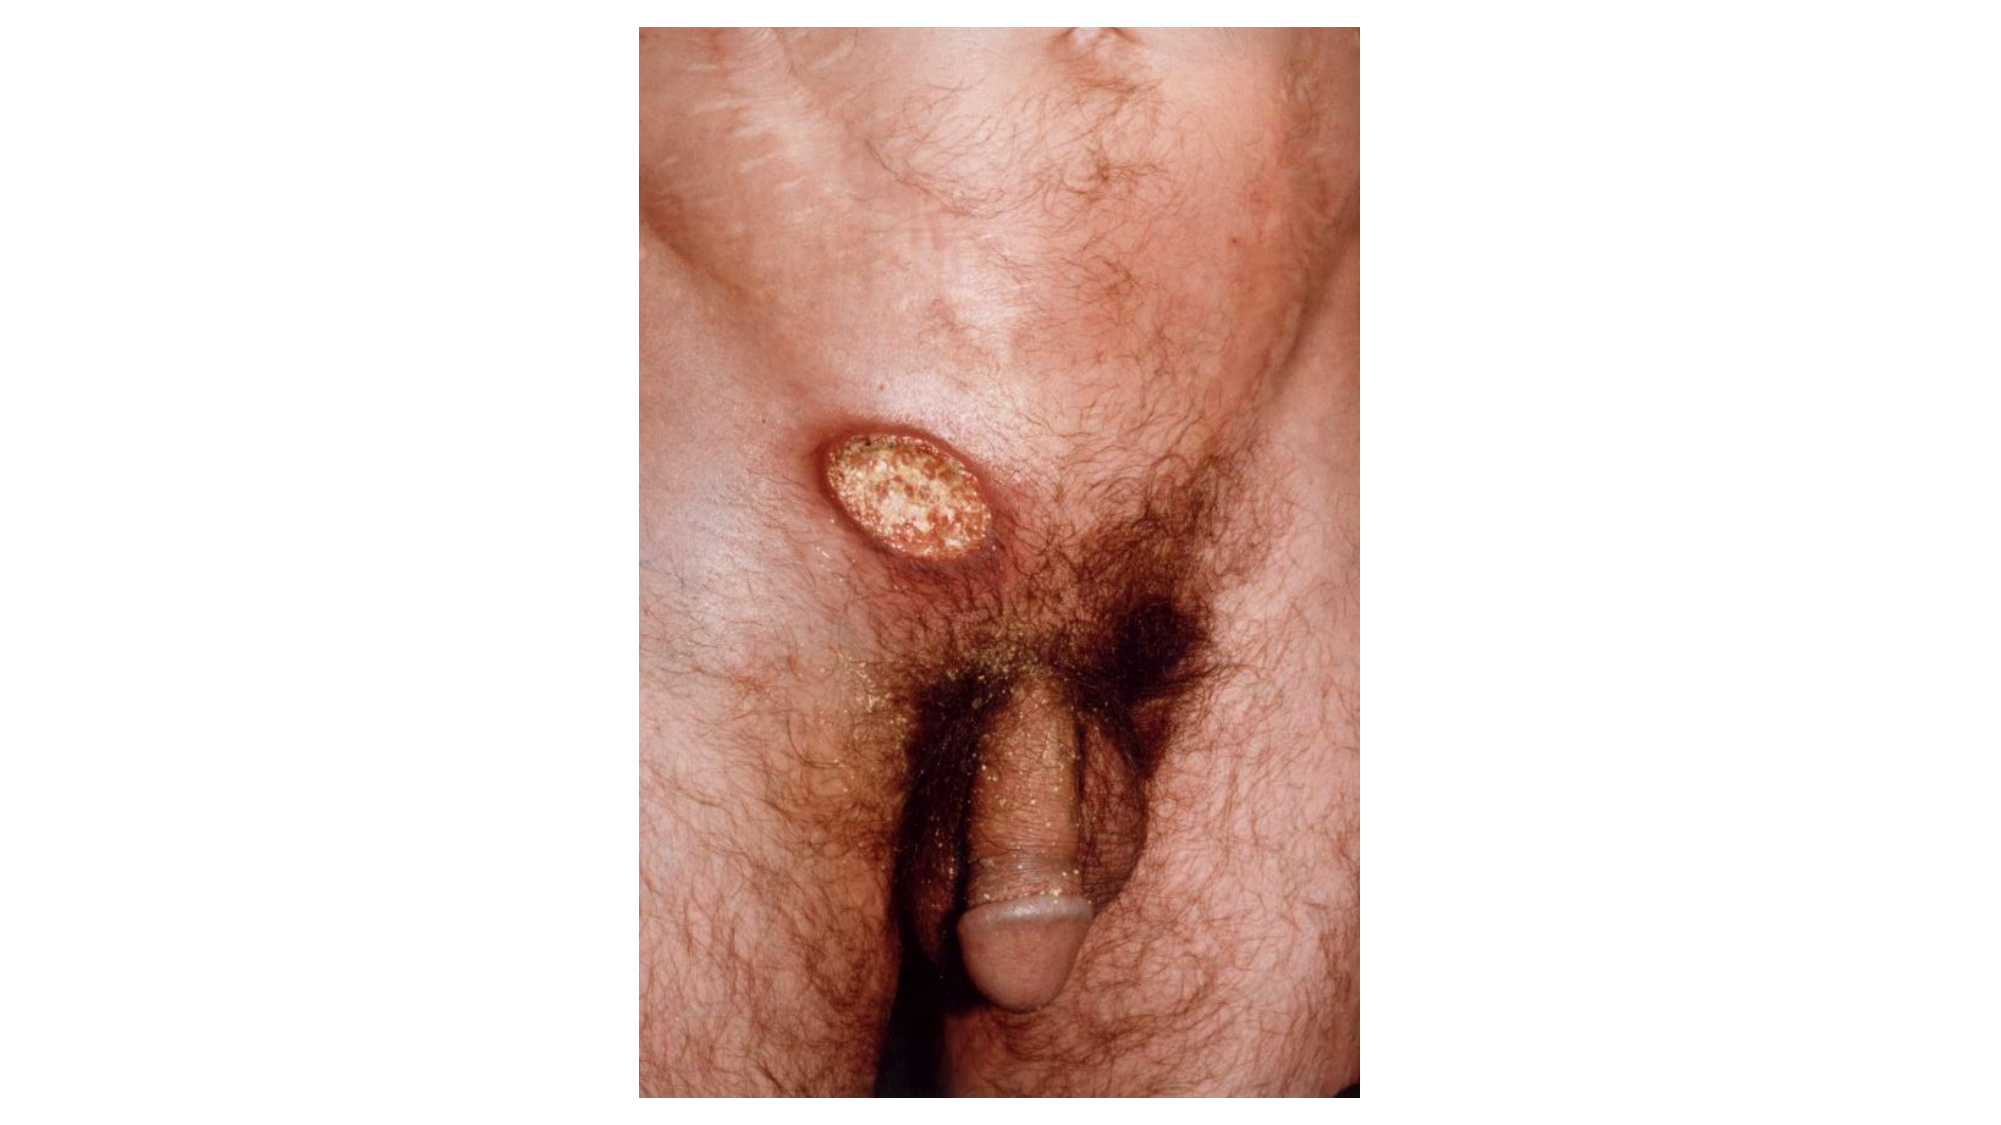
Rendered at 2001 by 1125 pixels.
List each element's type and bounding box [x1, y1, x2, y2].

picture [639, 27, 1361, 1098]
